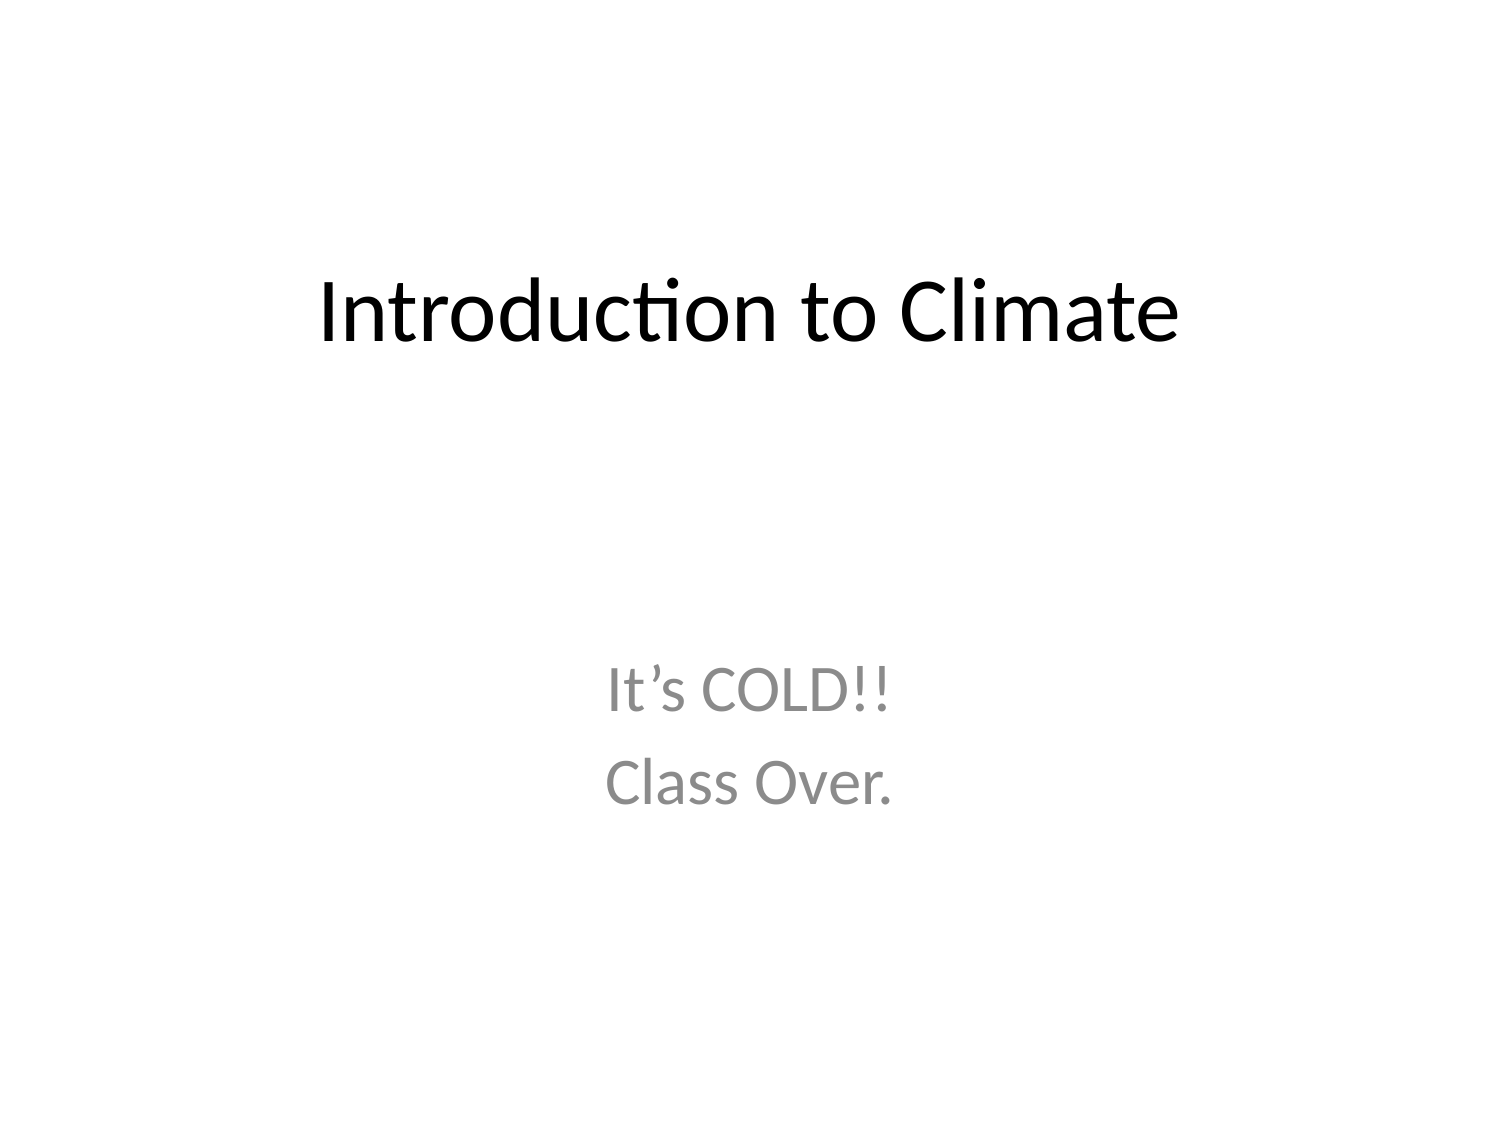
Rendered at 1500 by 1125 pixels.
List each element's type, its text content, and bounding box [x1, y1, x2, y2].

title Introduction to Climate [112, 184, 1388, 426]
subtitle It’s COLD!! Class Over. [225, 637, 1275, 925]
